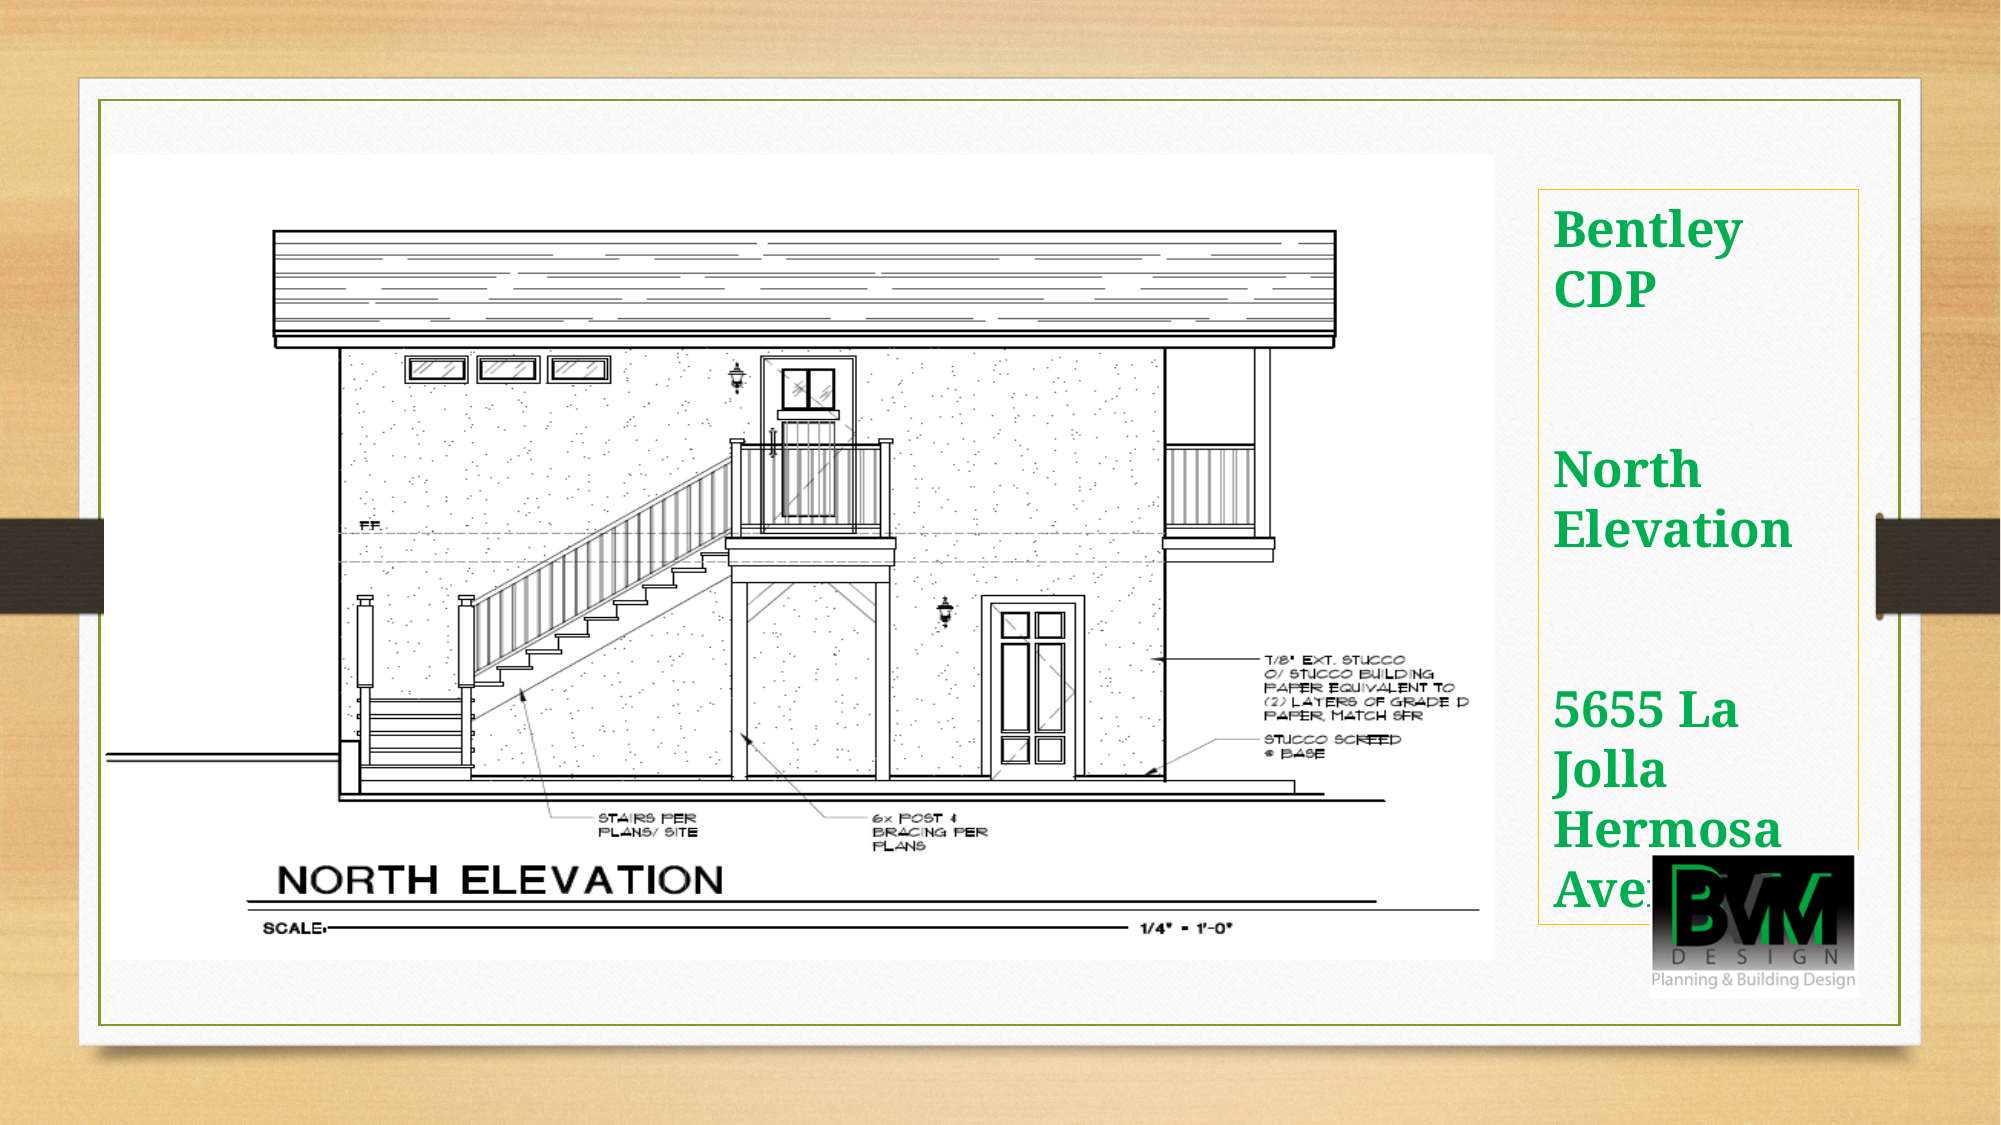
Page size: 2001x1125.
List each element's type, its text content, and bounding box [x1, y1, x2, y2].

text_box Bentley CDP North Elevation 5655 La Jolla Hermosa Avenue [1538, 189, 1859, 925]
picture [0, 0, 2001, 1125]
